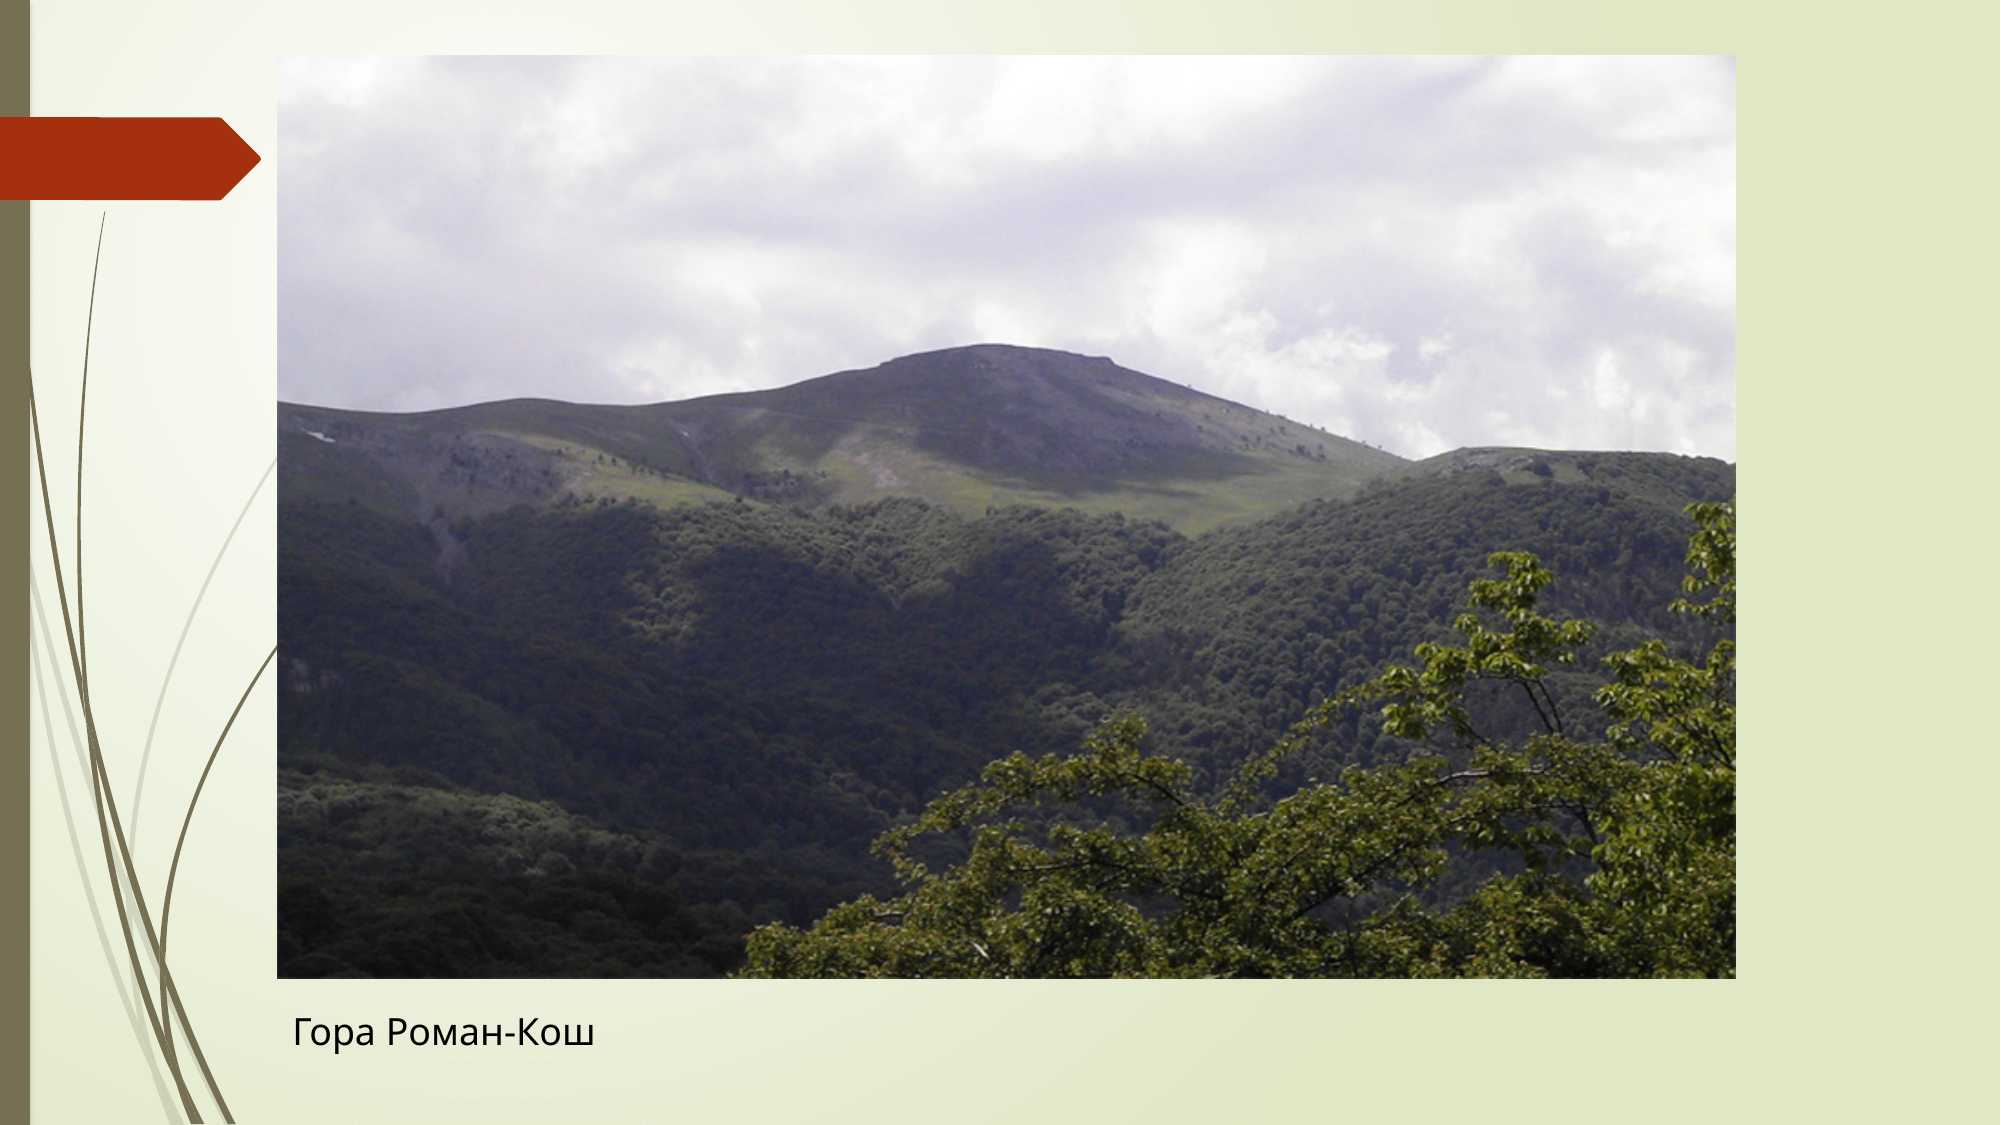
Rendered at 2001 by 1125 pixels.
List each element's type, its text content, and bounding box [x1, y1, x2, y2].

text_box Гора Роман-Кош [277, 1000, 1735, 1061]
picture [277, 55, 1736, 979]
